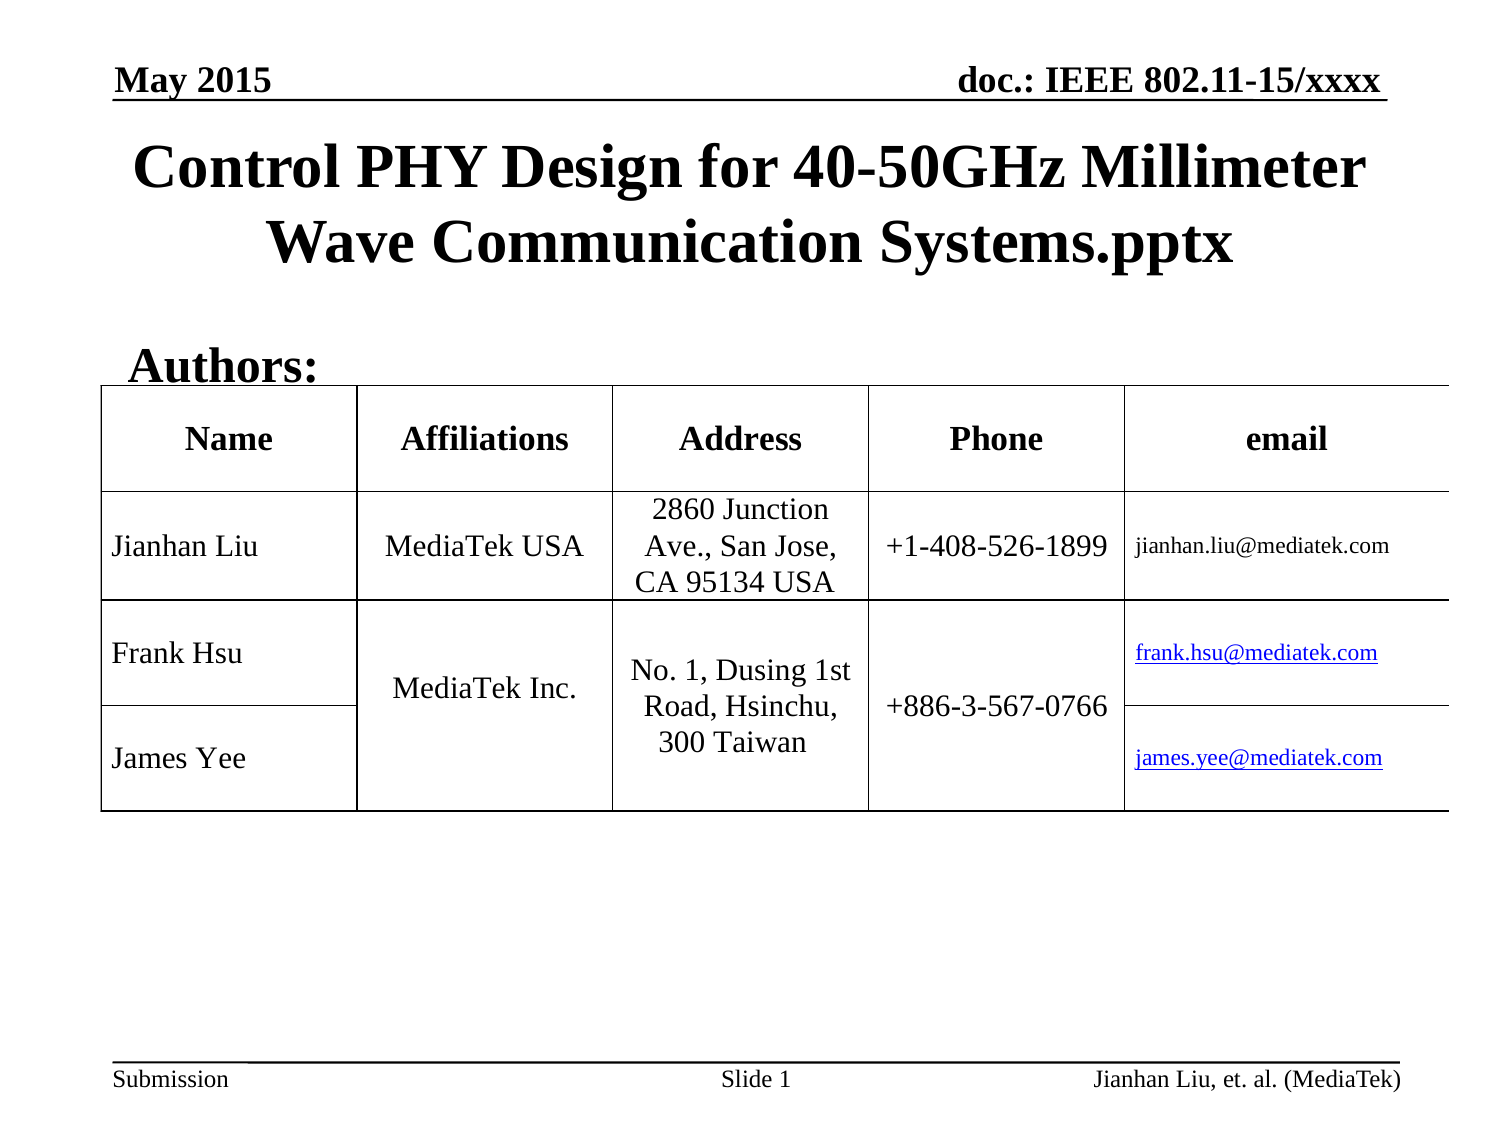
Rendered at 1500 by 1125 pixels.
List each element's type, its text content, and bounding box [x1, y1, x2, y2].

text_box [100, 384, 1450, 1064]
title Control PHY Design for 40-50GHz Millimeter Wave Communication Systems.pptx [112, 112, 1388, 288]
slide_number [114, 54, 274, 101]
list Authors: [112, 324, 1388, 383]
footer Jianhan Liu, et. al. (MediaTek) [1088, 1071, 1402, 1093]
slide_number Slide 1 [712, 1071, 800, 1093]
